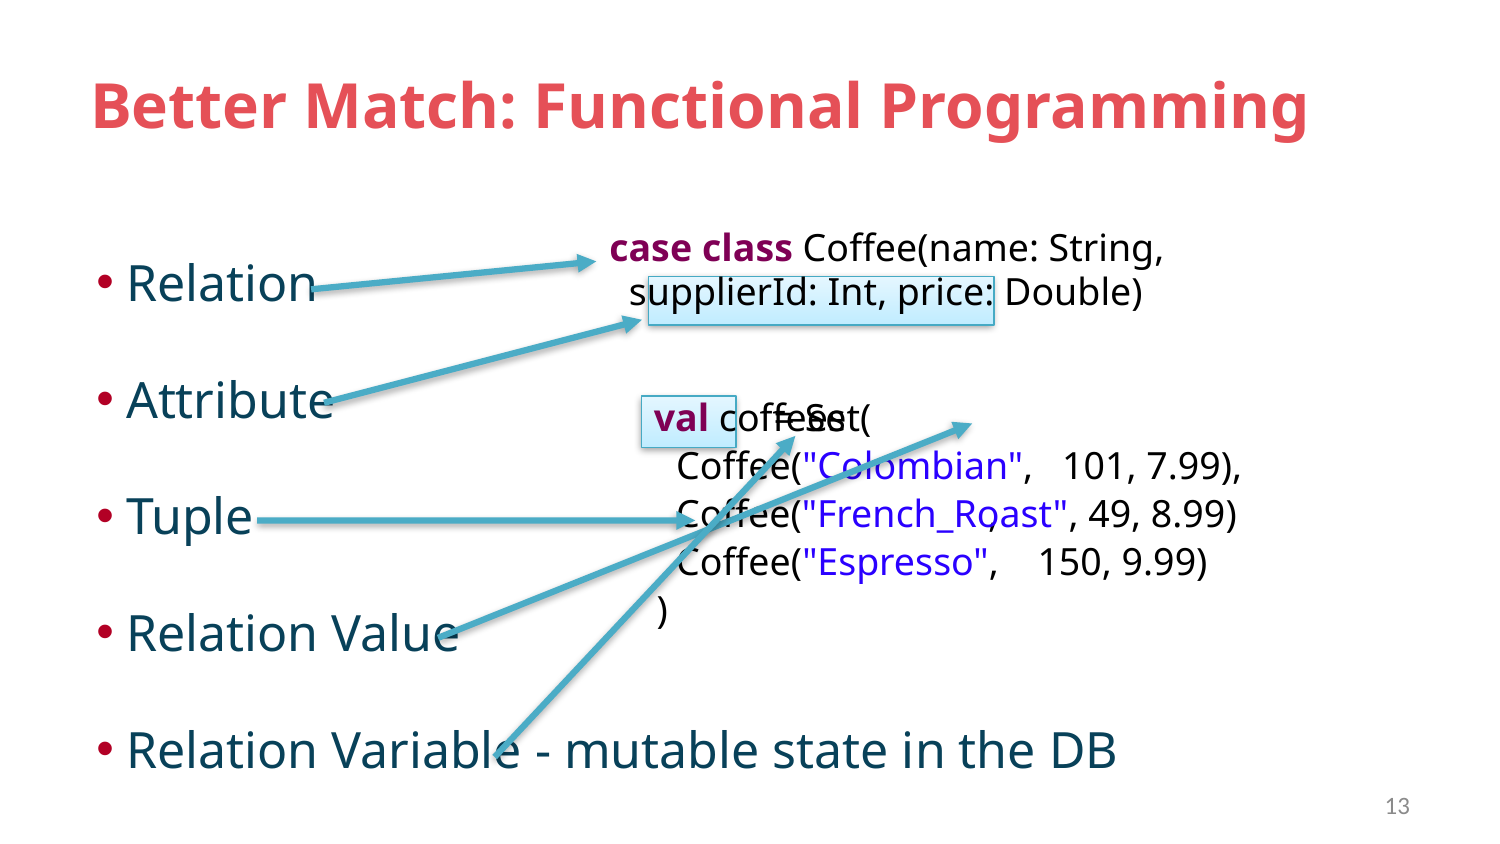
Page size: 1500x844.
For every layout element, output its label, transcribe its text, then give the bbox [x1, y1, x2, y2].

text_box [725, 421, 973, 527]
text_box Relation Attribute Tuple Relation Value Relation Variable [81, 129, 562, 785]
title Better Match: Functional Programming [75, 33, 1425, 175]
text_box [532, 435, 796, 712]
text_box [323, 315, 642, 406]
text_box [310, 253, 597, 293]
text_box [648, 321, 995, 326]
text_box [436, 528, 701, 641]
text_box case class Coffee(name: String, supplierId: Int, price: Double) [594, 216, 1386, 321]
text_box - mutable state in the DB [520, 712, 1218, 802]
text_box [641, 395, 737, 402]
text_box [257, 511, 696, 530]
slide_number 13 [1074, 782, 1425, 827]
text_box Coffee("French_Roast", 49, 8.99) [641, 402, 1467, 543]
text_box = Set( Coffee("Colombian", 101, 7.99), , Coffee("Espresso", 150, 9.99) ) [641, 543, 1467, 639]
text_box [492, 725, 520, 760]
